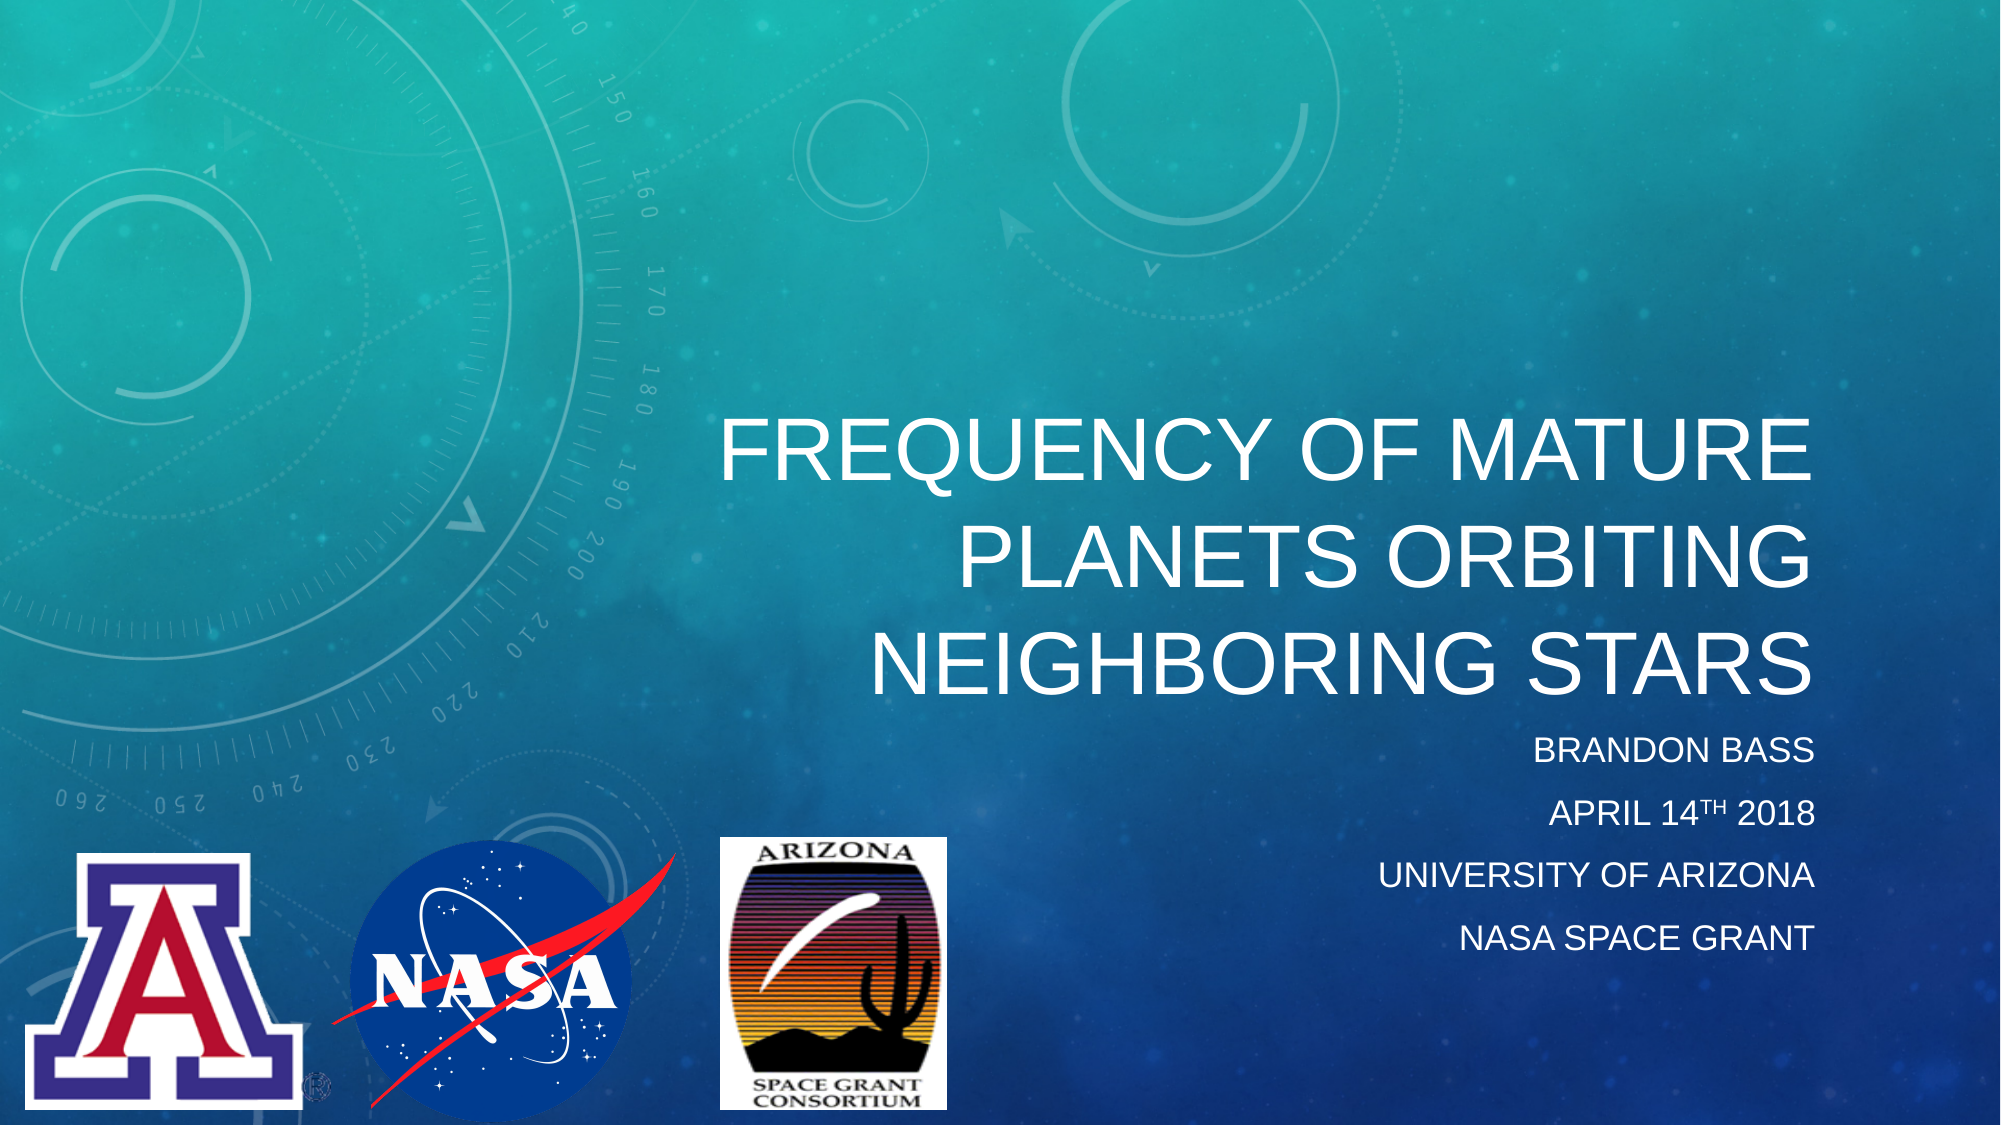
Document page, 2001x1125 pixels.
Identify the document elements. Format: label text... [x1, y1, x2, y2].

title Frequency of Mature Planets orbiting neighboring stars [650, 322, 1831, 719]
picture [0, 0, 2001, 1125]
subtitle Brandon Bass April 14th 2018 University of Arizona Nasa space grant [650, 719, 1831, 967]
